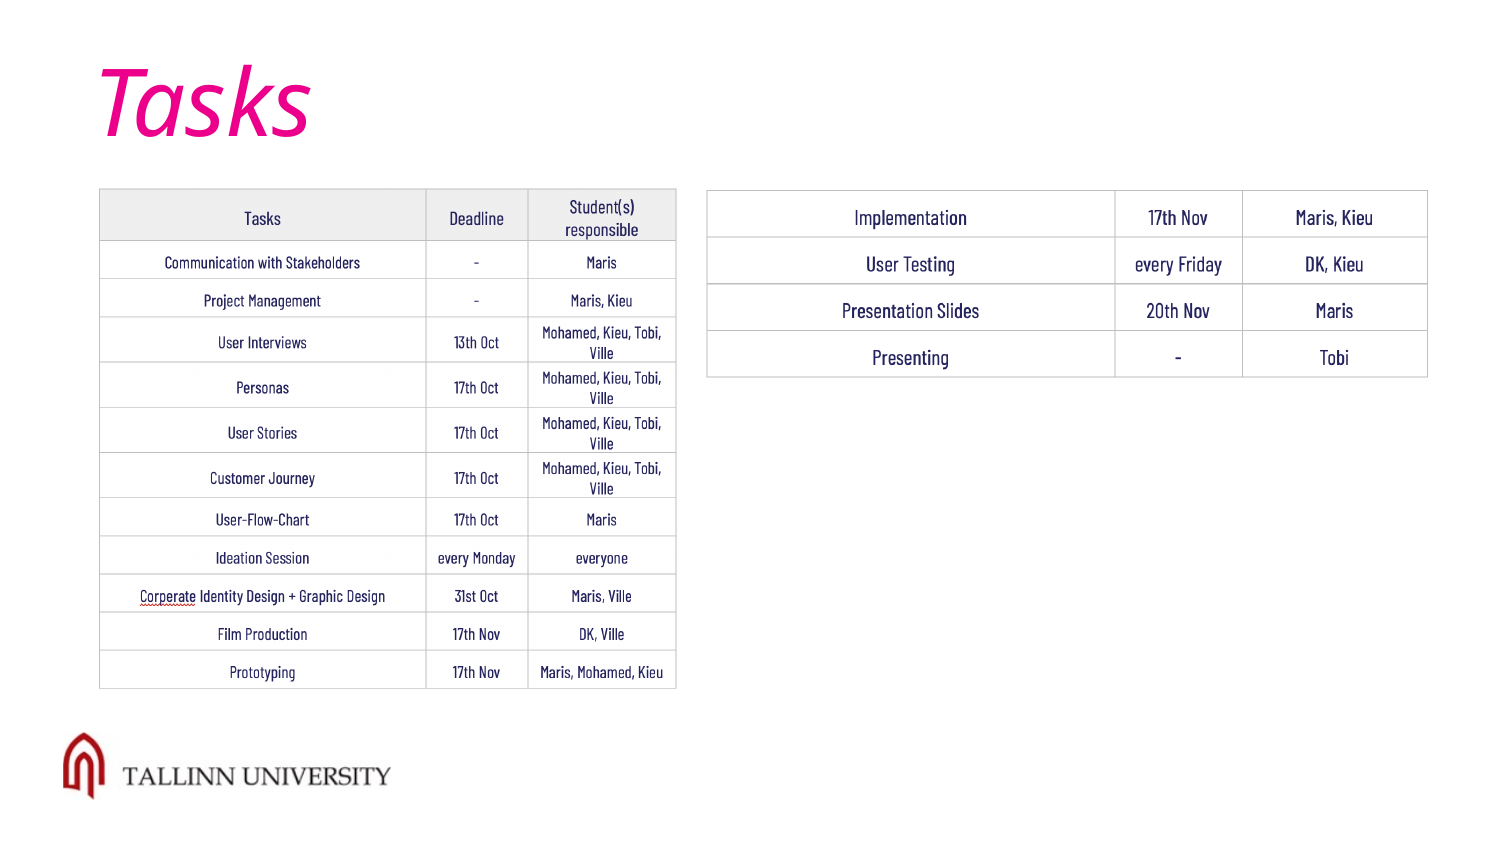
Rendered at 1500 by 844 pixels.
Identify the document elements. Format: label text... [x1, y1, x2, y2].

picture [705, 187, 1430, 378]
title Tasks [78, 6, 1290, 163]
picture [63, 732, 391, 800]
picture [98, 187, 679, 690]
